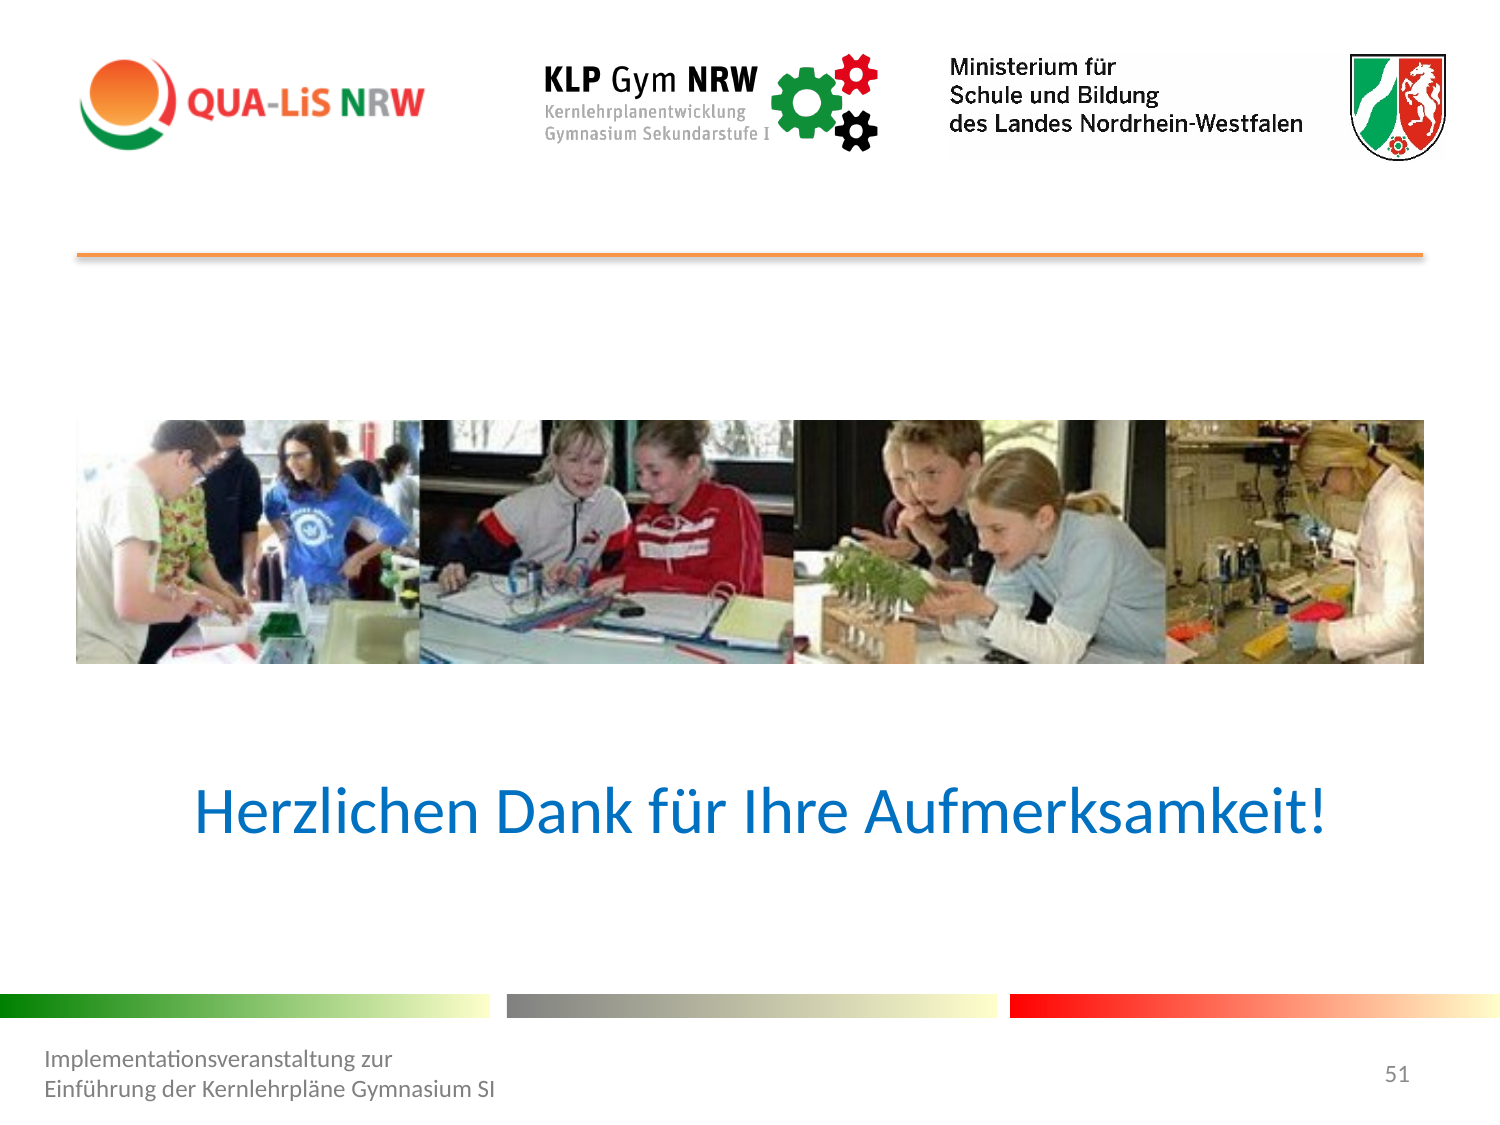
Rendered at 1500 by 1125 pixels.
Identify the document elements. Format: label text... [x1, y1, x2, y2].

picture [77, 52, 431, 154]
slide_number 51 [1328, 1042, 1425, 1103]
slide_number Implementationsveranstaltung zur Einführung der Kernlehrpläne Gymnasium SI [29, 1042, 526, 1103]
picture [950, 54, 1446, 161]
picture [76, 420, 1424, 664]
picture [501, 28, 908, 183]
text_box Herzlichen Dank für Ihre Aufmerksamkeit! [64, 775, 1461, 858]
